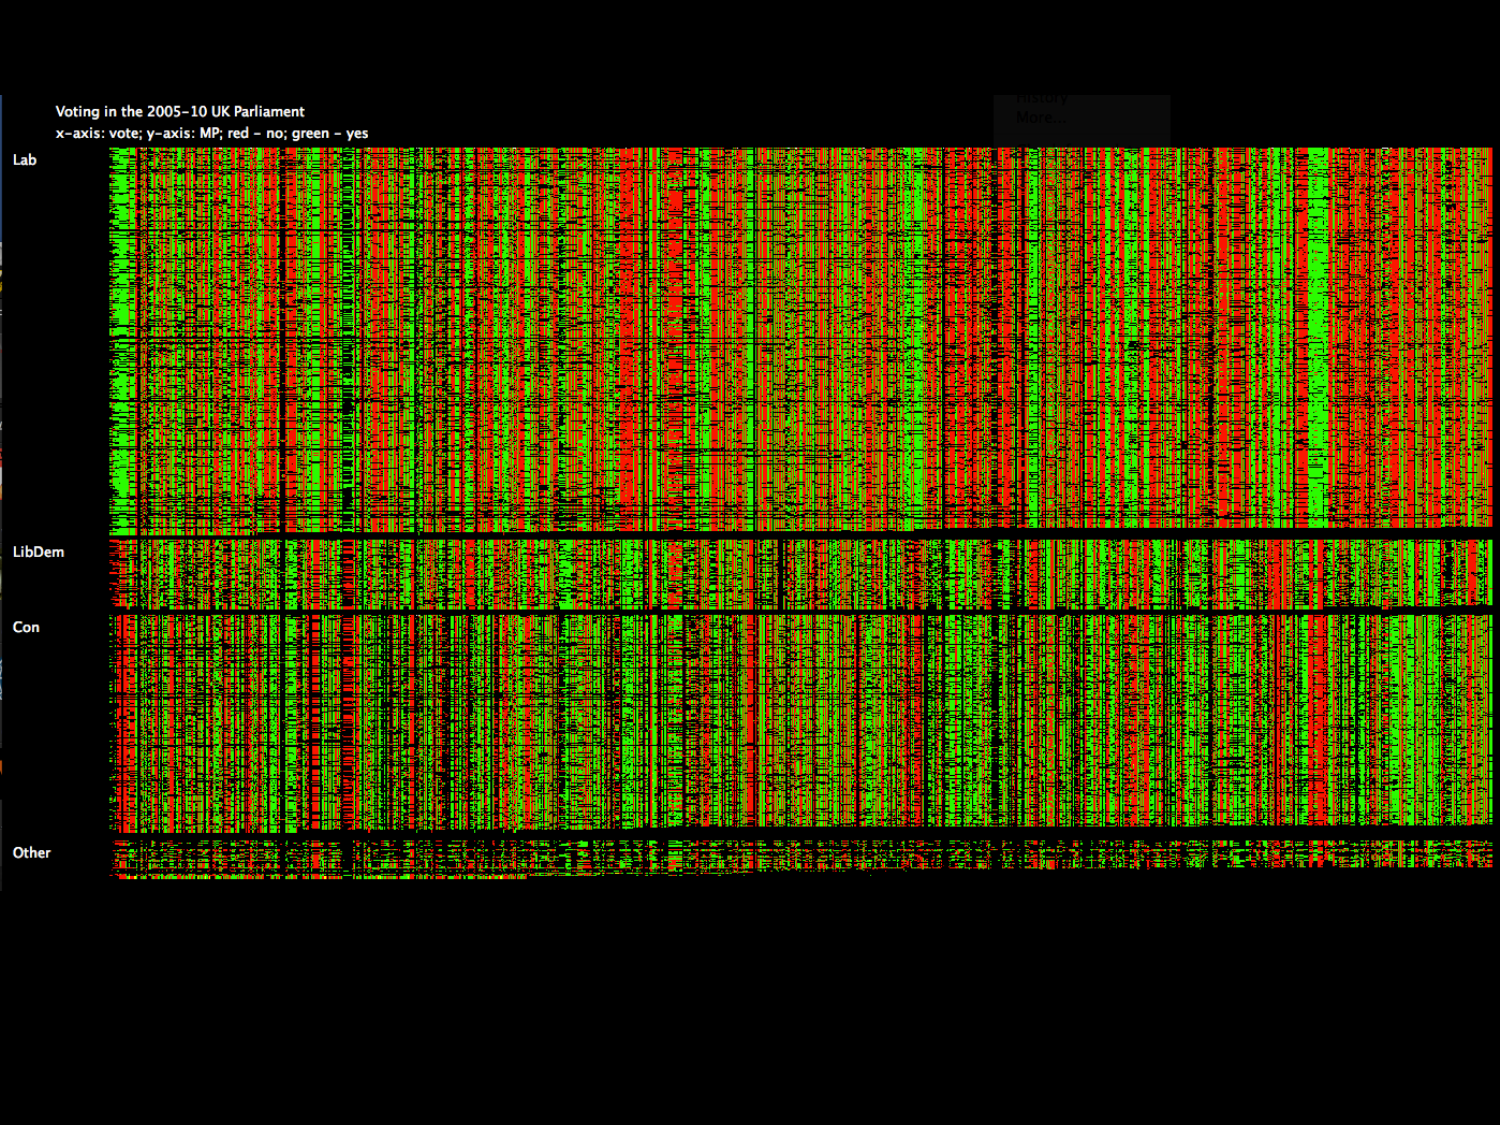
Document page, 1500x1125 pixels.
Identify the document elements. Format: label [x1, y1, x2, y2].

picture [0, 94, 1500, 891]
